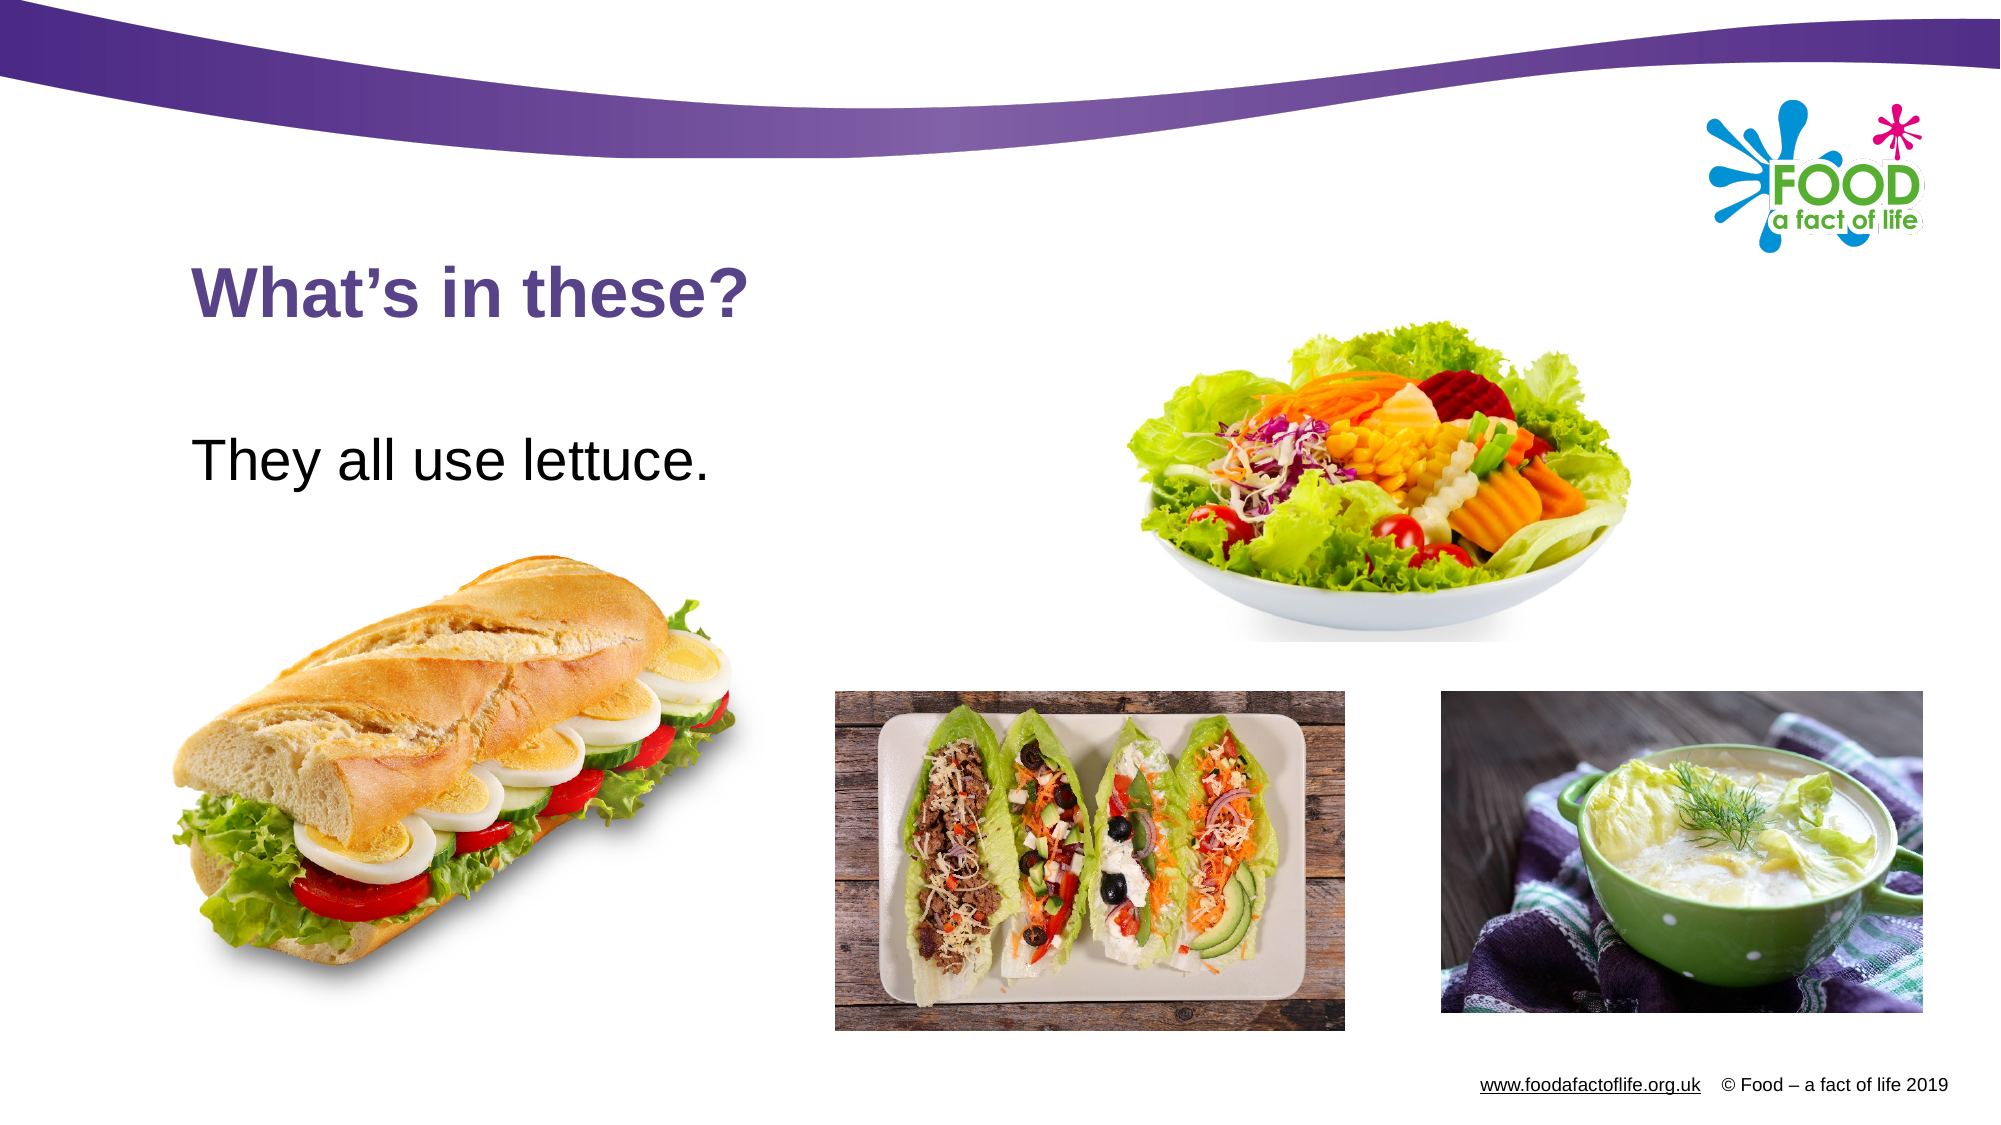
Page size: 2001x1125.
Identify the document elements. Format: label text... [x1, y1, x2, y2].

picture [0, 0, 2000, 1125]
subtitle They all use lettuce. [191, 421, 1787, 1013]
title What’s in these? [191, 256, 1787, 375]
